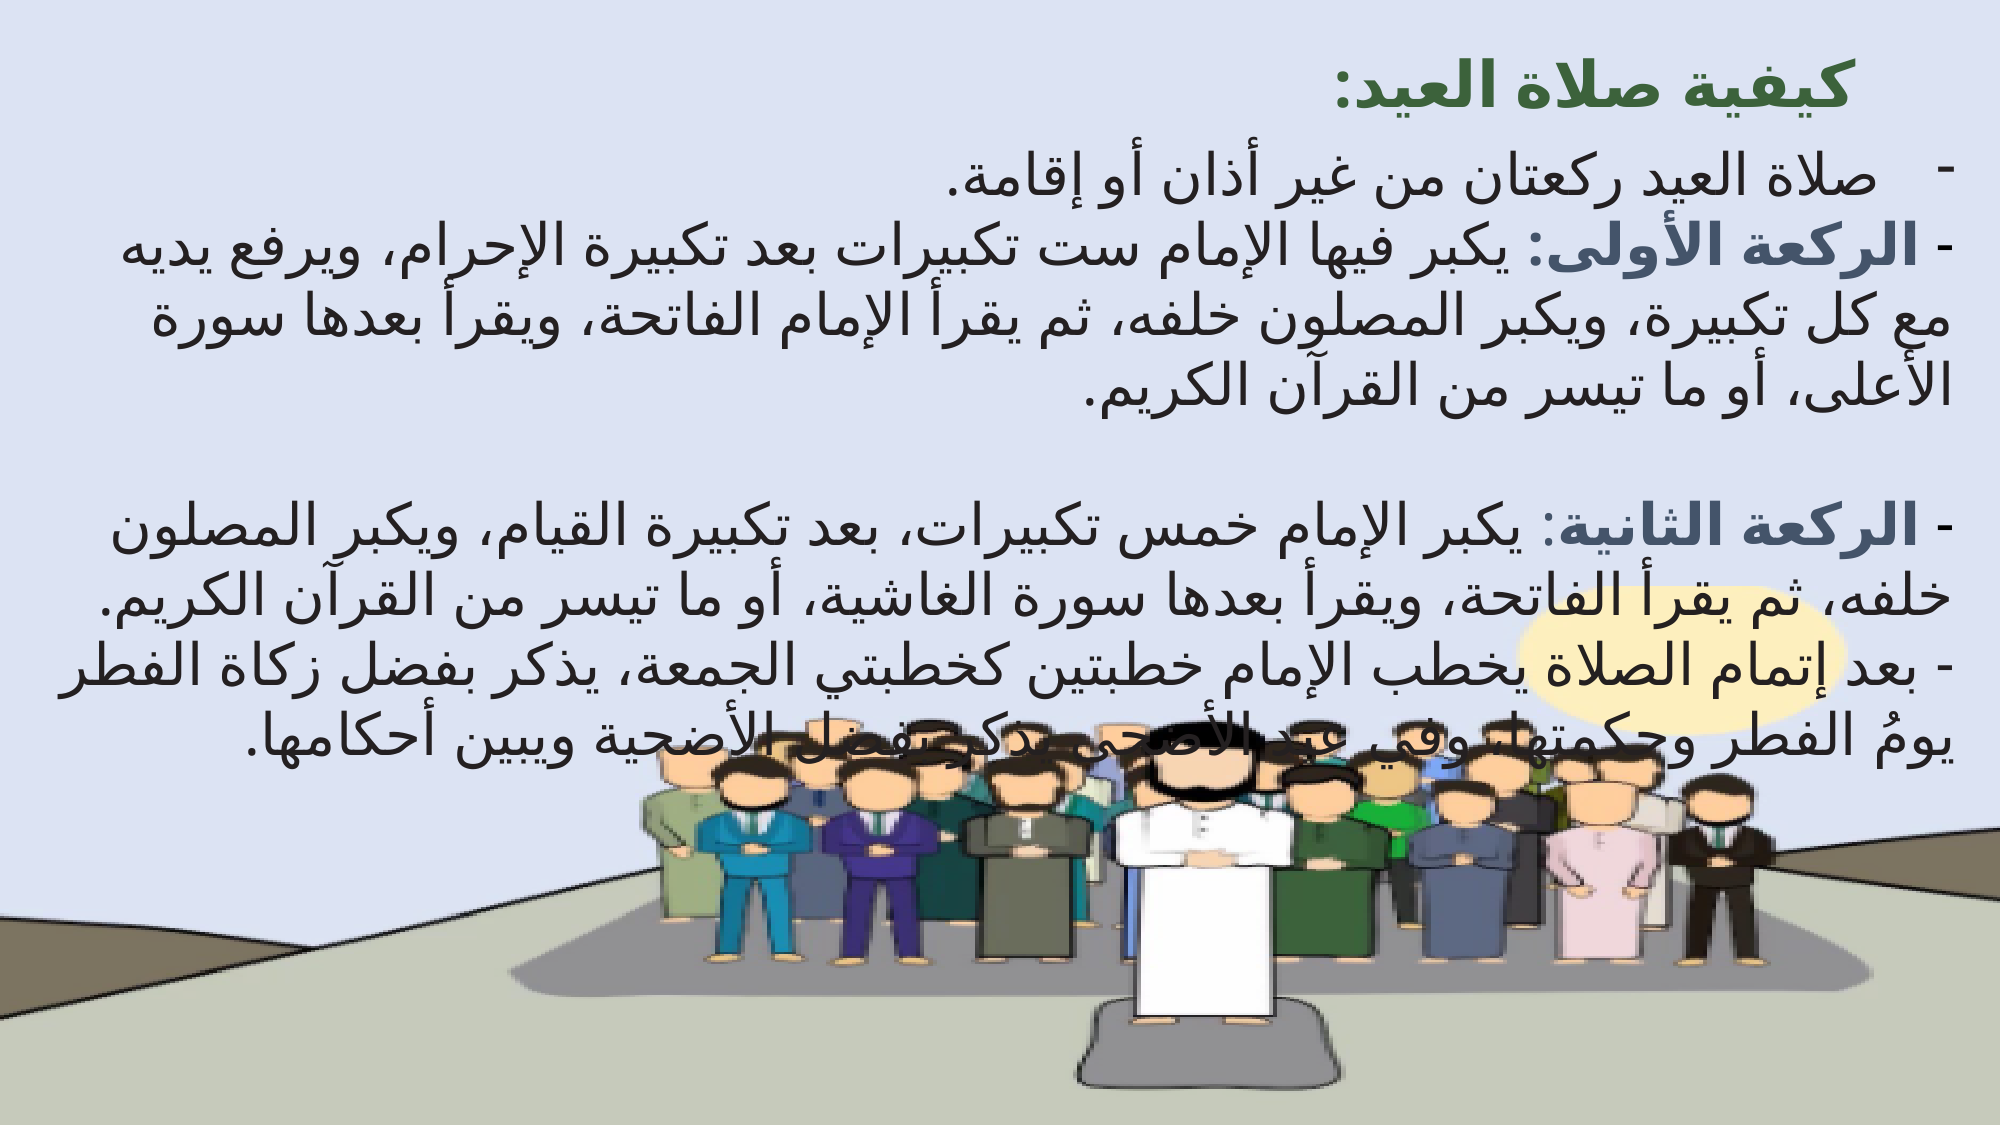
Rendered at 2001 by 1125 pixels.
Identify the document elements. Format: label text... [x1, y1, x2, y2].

title كيفية صلاة العيد: [1300, 44, 1872, 129]
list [0, 586, 2000, 1125]
text_box صلاة العيد ركعتان من غير أذان أو إقامة. - الركعة الأولى: يكبر فيها الإمام ست تكبيرات بعد تكبيرة الإحرام، ويرفع يديه مع كل تكبيرة، ويكبر المصلون خلفه، ثم يقرأ الإمام الفاتحة، ويقرأ بعدها سورة الأعلى، أو ما تيسر من القرآن الكريم. - الركعة الثانية: يكبر الإمام خمس تكبيرات، بعد تكبيرة القيام، ويكبر المصلون خلفه، ثم يقرأ الفاتحة، ويقرأ بعدها سورة الغاشية، أو ما تيسر من القرآن الكريم. - بعد إتمام الصلاة يخطب الإمام خطبتين كخطبتي الجمعة، يذكر بفضل زكاة الفطر يومُ الفطر وحكمتها، وفي عيد الأضحى يذكر بفضل الأضحية ويبين أحكامها. [29, 129, 1971, 586]
